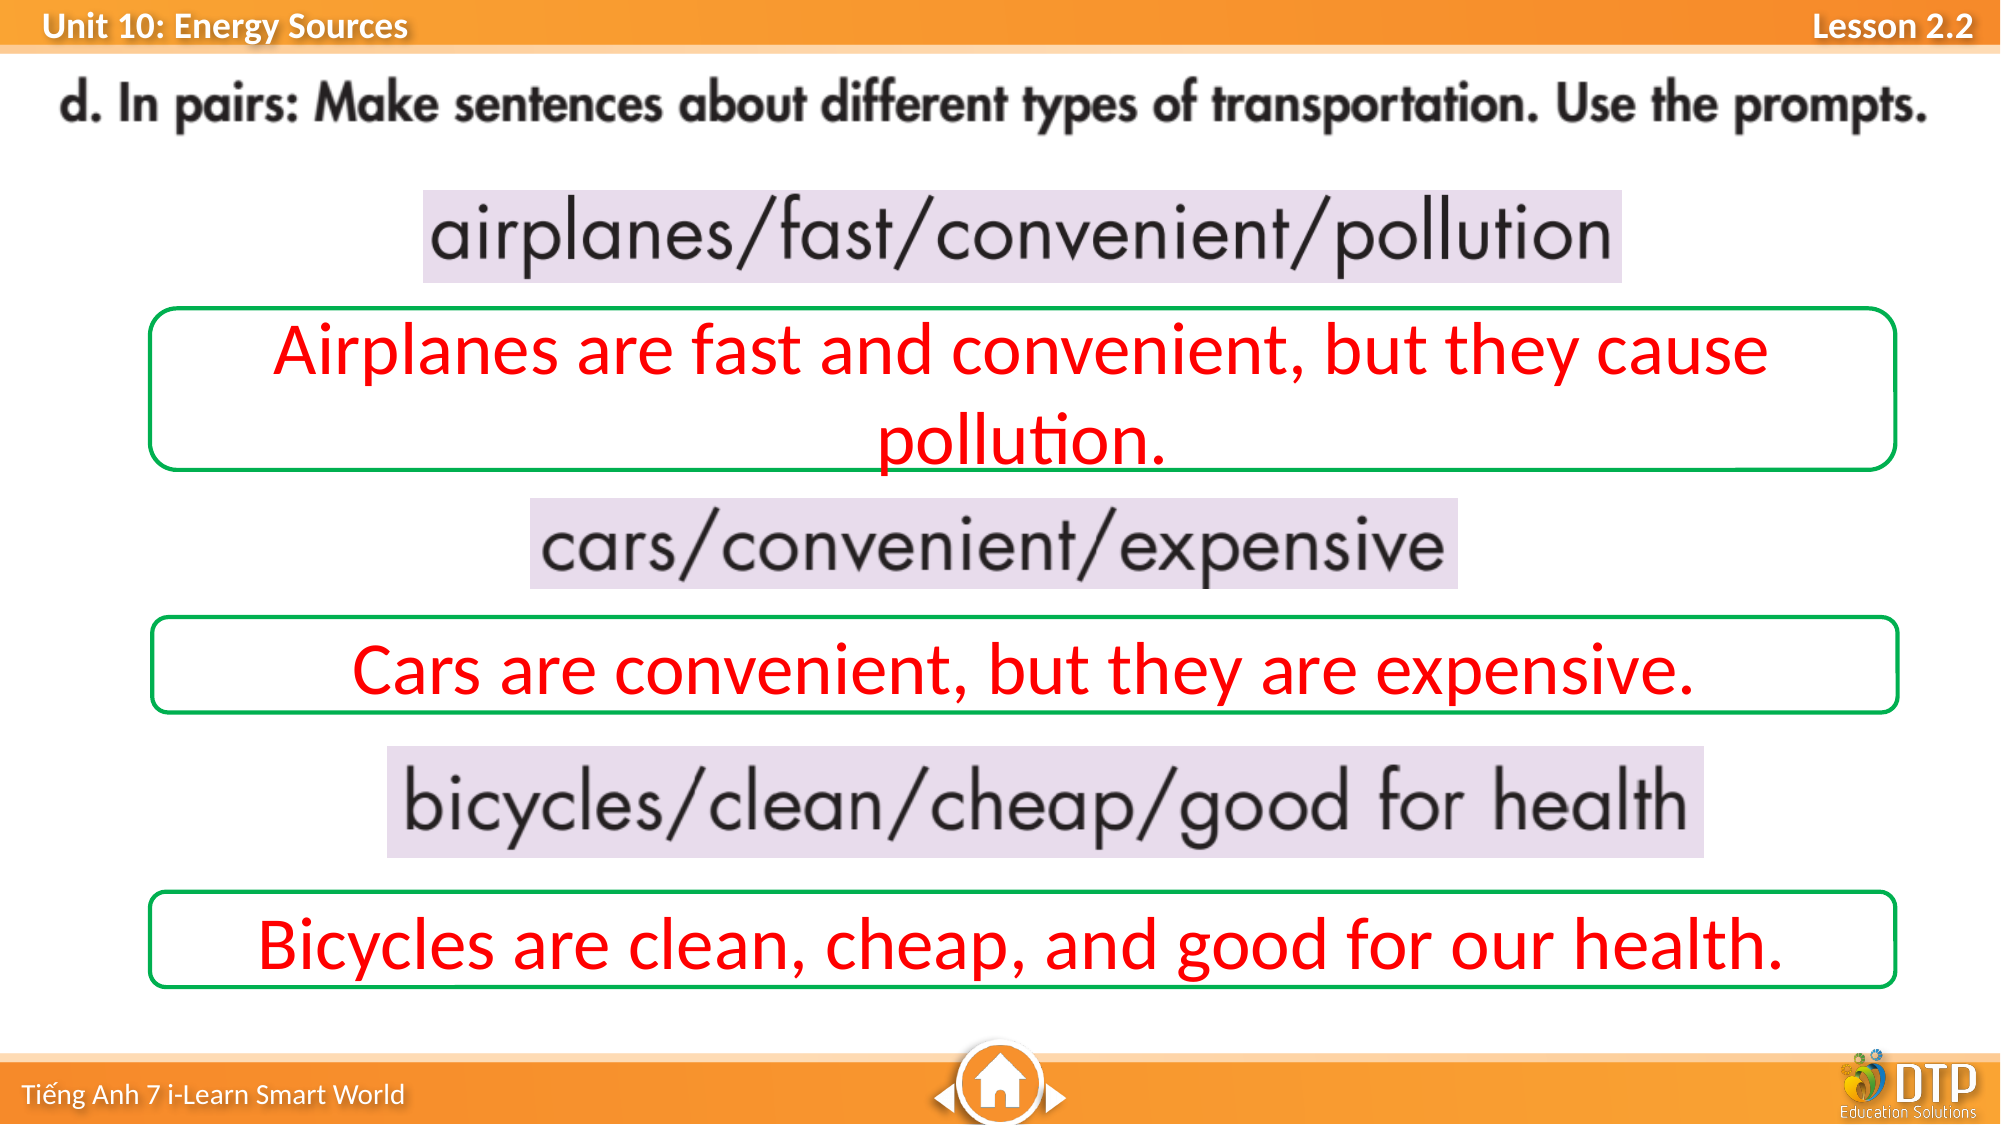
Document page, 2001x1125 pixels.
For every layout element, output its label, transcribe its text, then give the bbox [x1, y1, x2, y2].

text_box Airplanes are fast and convenient, but they cause pollution. [147, 306, 1898, 472]
text_box Cars are convenient, but they are expensive. [150, 614, 1900, 715]
text_box Bicycles are clean, cheap, and good for our health. [147, 889, 1898, 990]
picture [0, 0, 2001, 1125]
